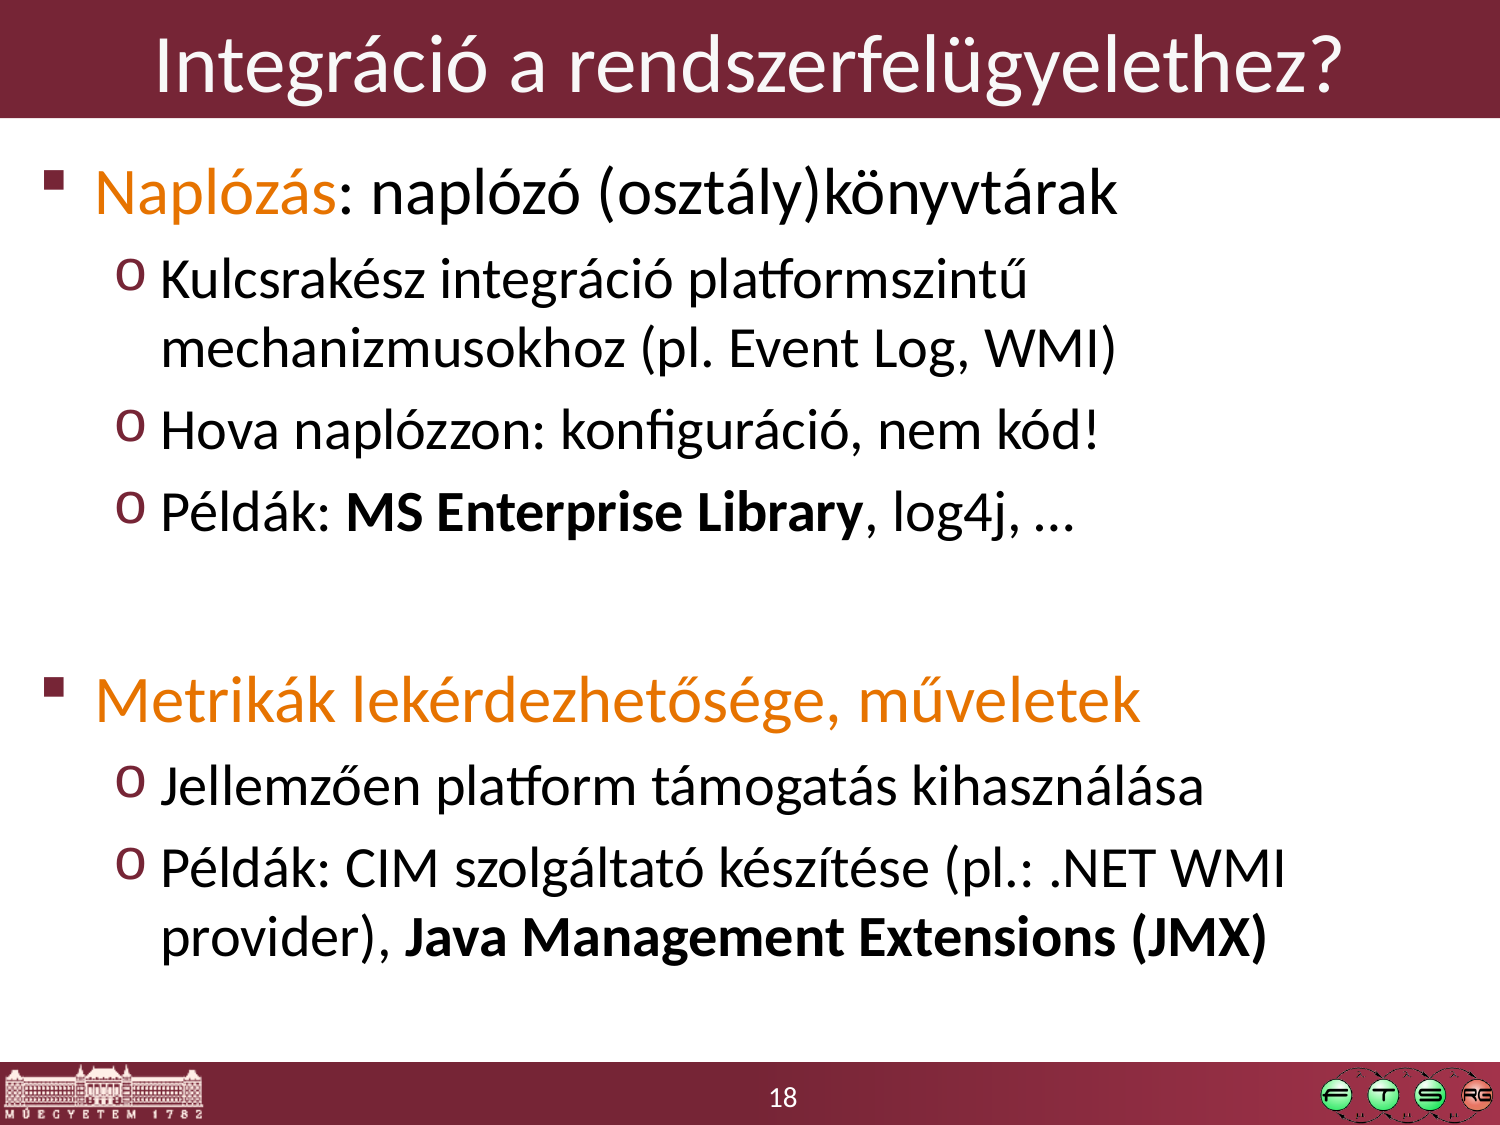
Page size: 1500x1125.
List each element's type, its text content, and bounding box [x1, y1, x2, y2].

picture [1318, 1065, 1494, 1125]
title Integráció a rendszerfelügyelethez? [0, 0, 1500, 119]
picture [0, 1063, 209, 1123]
list Naplózás: naplózó (osztály)könyvtárak Kulcsrakész integráció platformszintű mechanizmusokhoz (pl. Event Log, WMI) Hova naplózzon: konfiguráció, nem kód! Példák: MS Enterprise Library, log4j, … Metrikák lekérdezhetősége, műveletek Jellemzően platform támogatás kihasználása Példák: CIM szolgáltató készítése (pl.: .NET WMI provider), Java Management Extensions (JMX) [23, 140, 1477, 1048]
